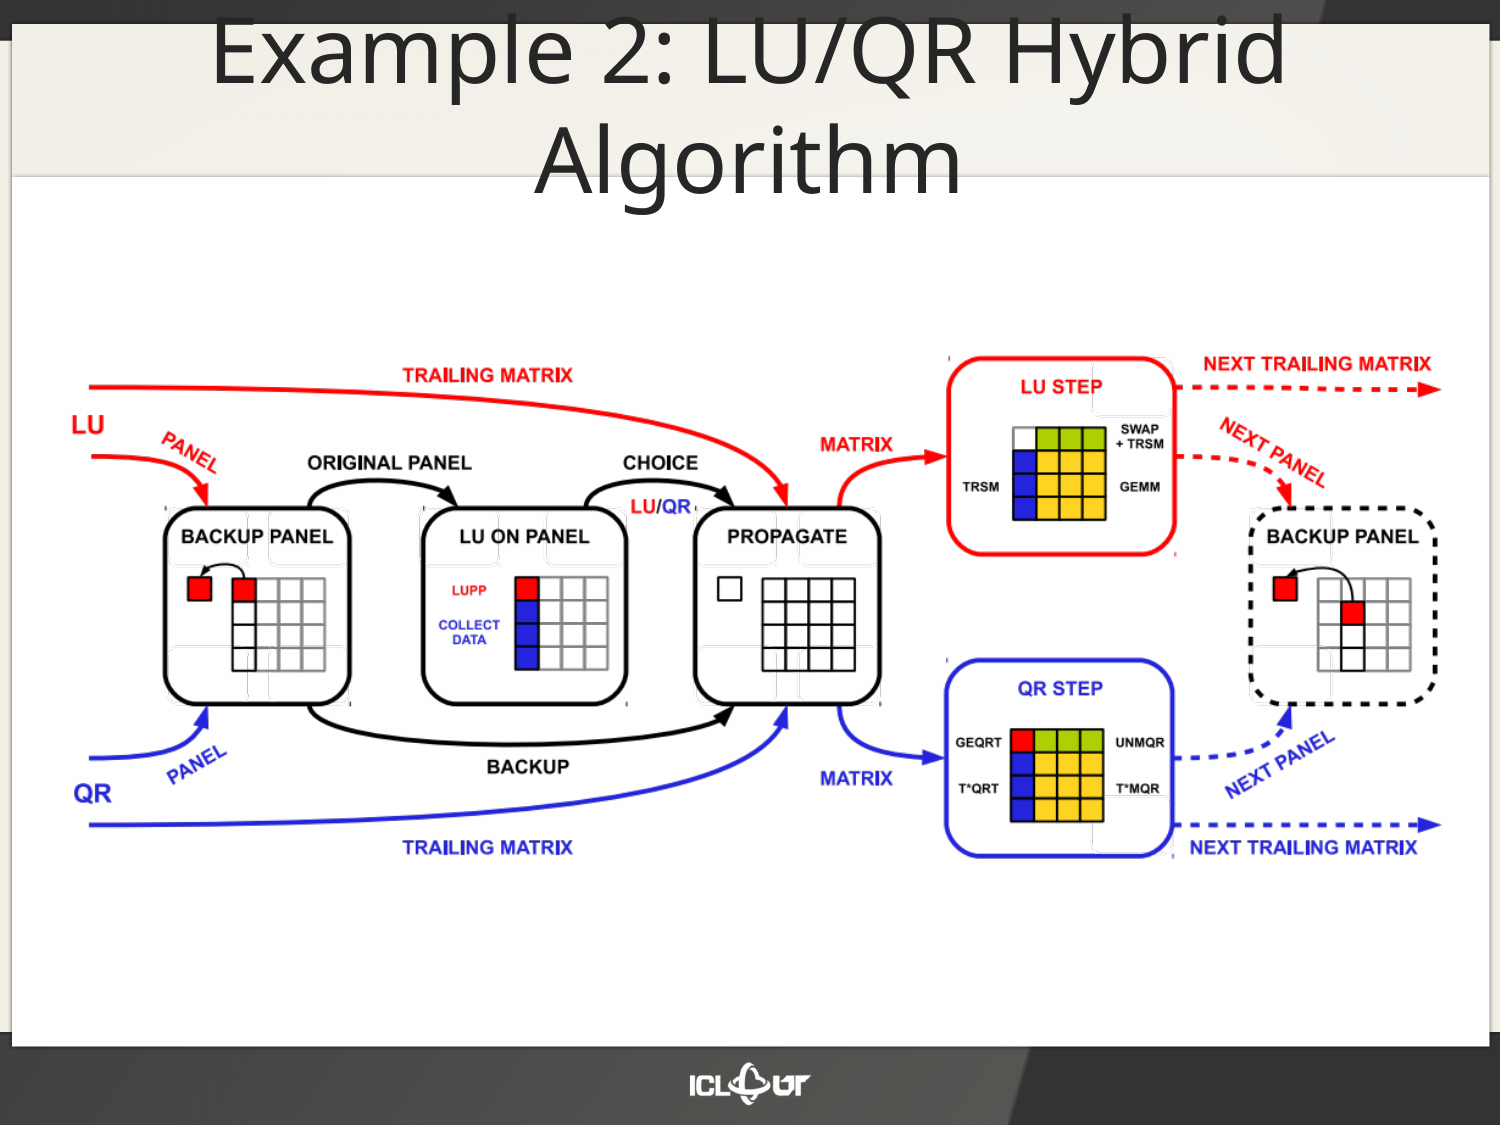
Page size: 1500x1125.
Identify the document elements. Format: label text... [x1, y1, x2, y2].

title Example 2: LU/QR Hybrid Algorithm [75, 25, 1425, 179]
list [50, 217, 1454, 1006]
picture [0, 0, 1500, 1125]
